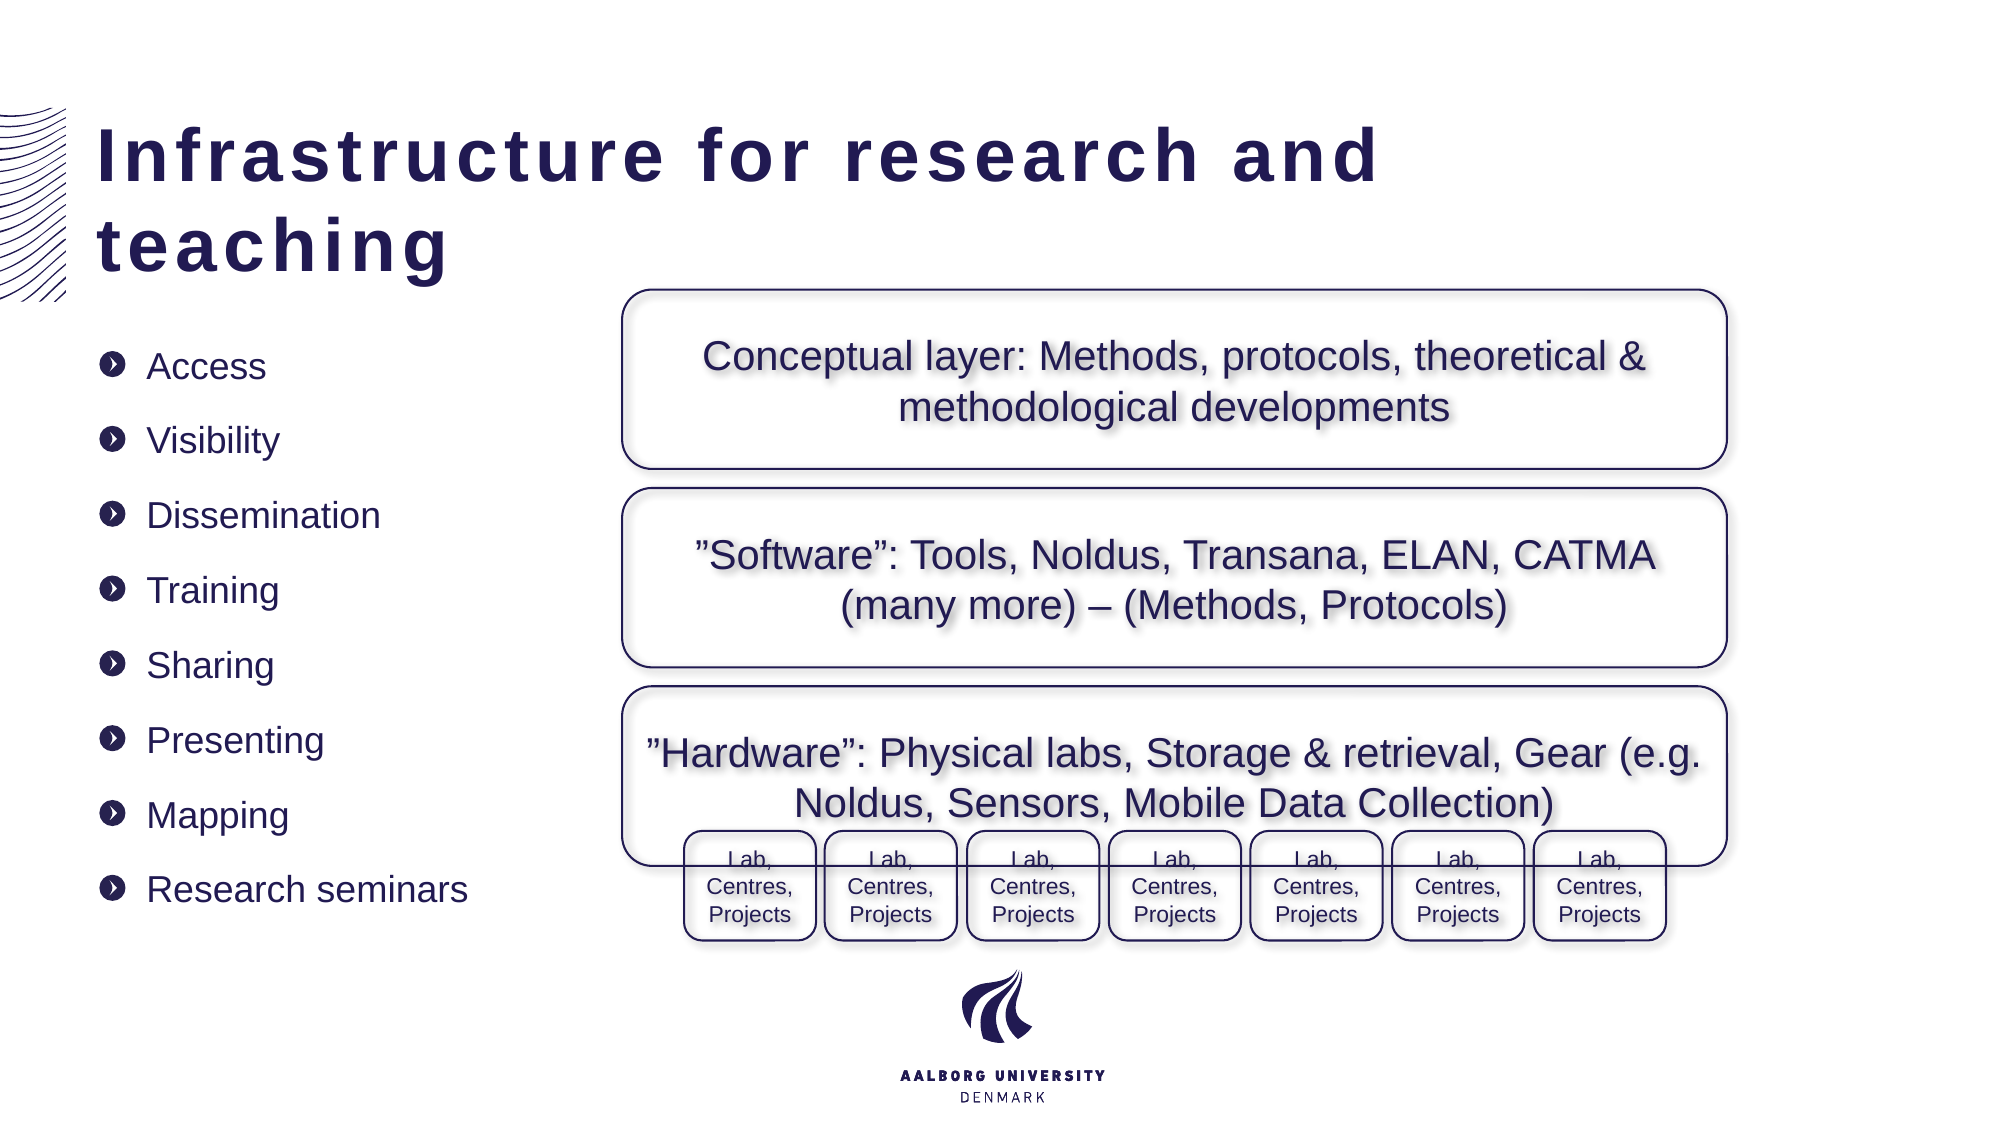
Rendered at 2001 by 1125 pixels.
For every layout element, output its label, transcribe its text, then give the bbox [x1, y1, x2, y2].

title Infrastructure for research and teaching [96, 75, 1697, 303]
list Access Visibility Dissemination Training Sharing Presenting Mapping Research seminars [99, 325, 484, 1115]
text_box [622, 289, 1727, 941]
